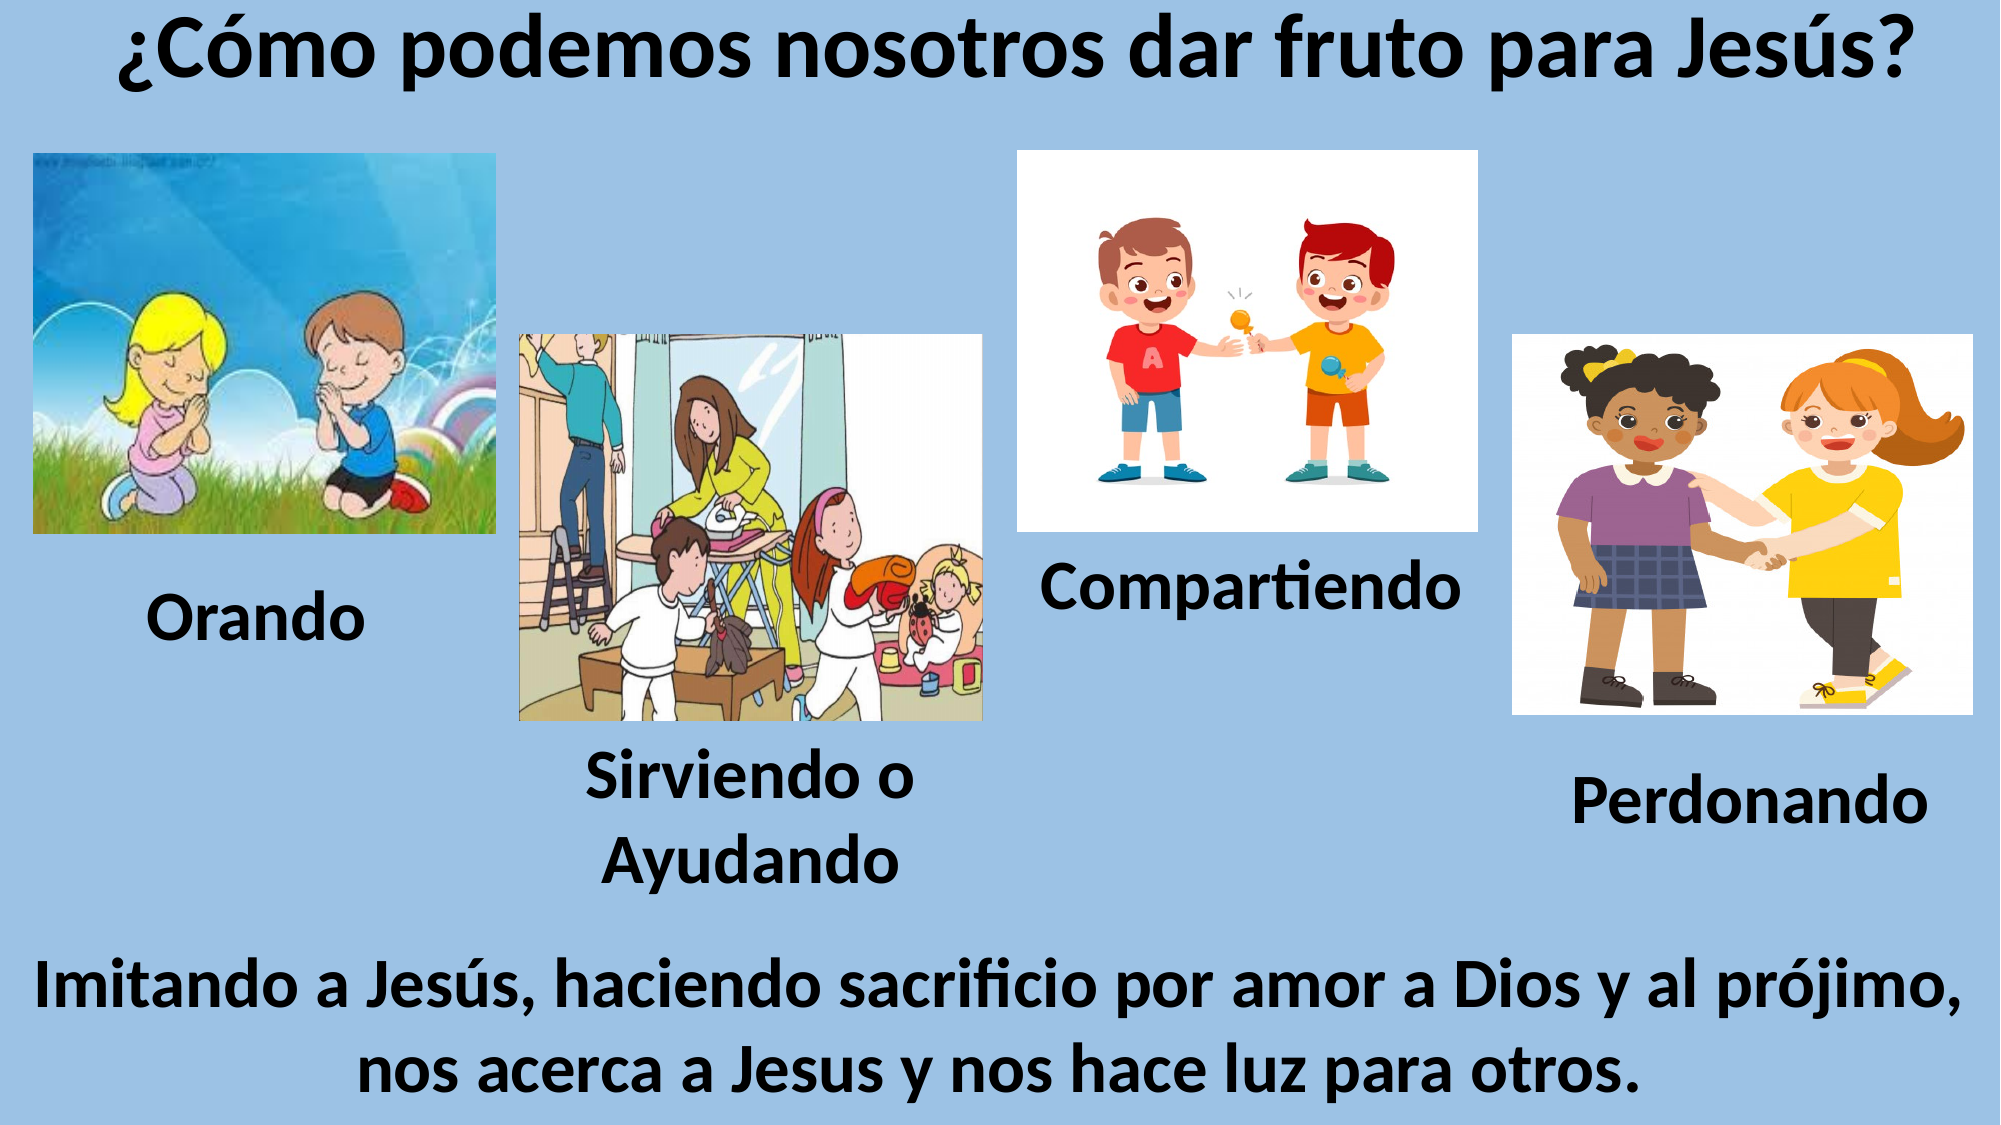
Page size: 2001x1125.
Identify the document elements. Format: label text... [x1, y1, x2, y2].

text_box Compartiendo [1025, 531, 1507, 632]
picture [32, 153, 496, 535]
title ¿Cómo podemos nosotros dar fruto para Jesús? [17, 0, 2000, 96]
picture [1512, 334, 1973, 716]
text_box Sirviendo o Ayudando [525, 730, 976, 906]
text_box Orando [73, 562, 440, 663]
text_box Perdonando [1542, 745, 1959, 845]
picture [1016, 150, 1478, 532]
text_box [0, 1000, 1478, 1087]
text_box Imitando a Jesús, haciendo sacrificio por amor a Dios y al prójimo, nos acerca a Jesus y nos hace luz para otros. [0, 928, 2000, 1114]
picture [519, 334, 983, 721]
